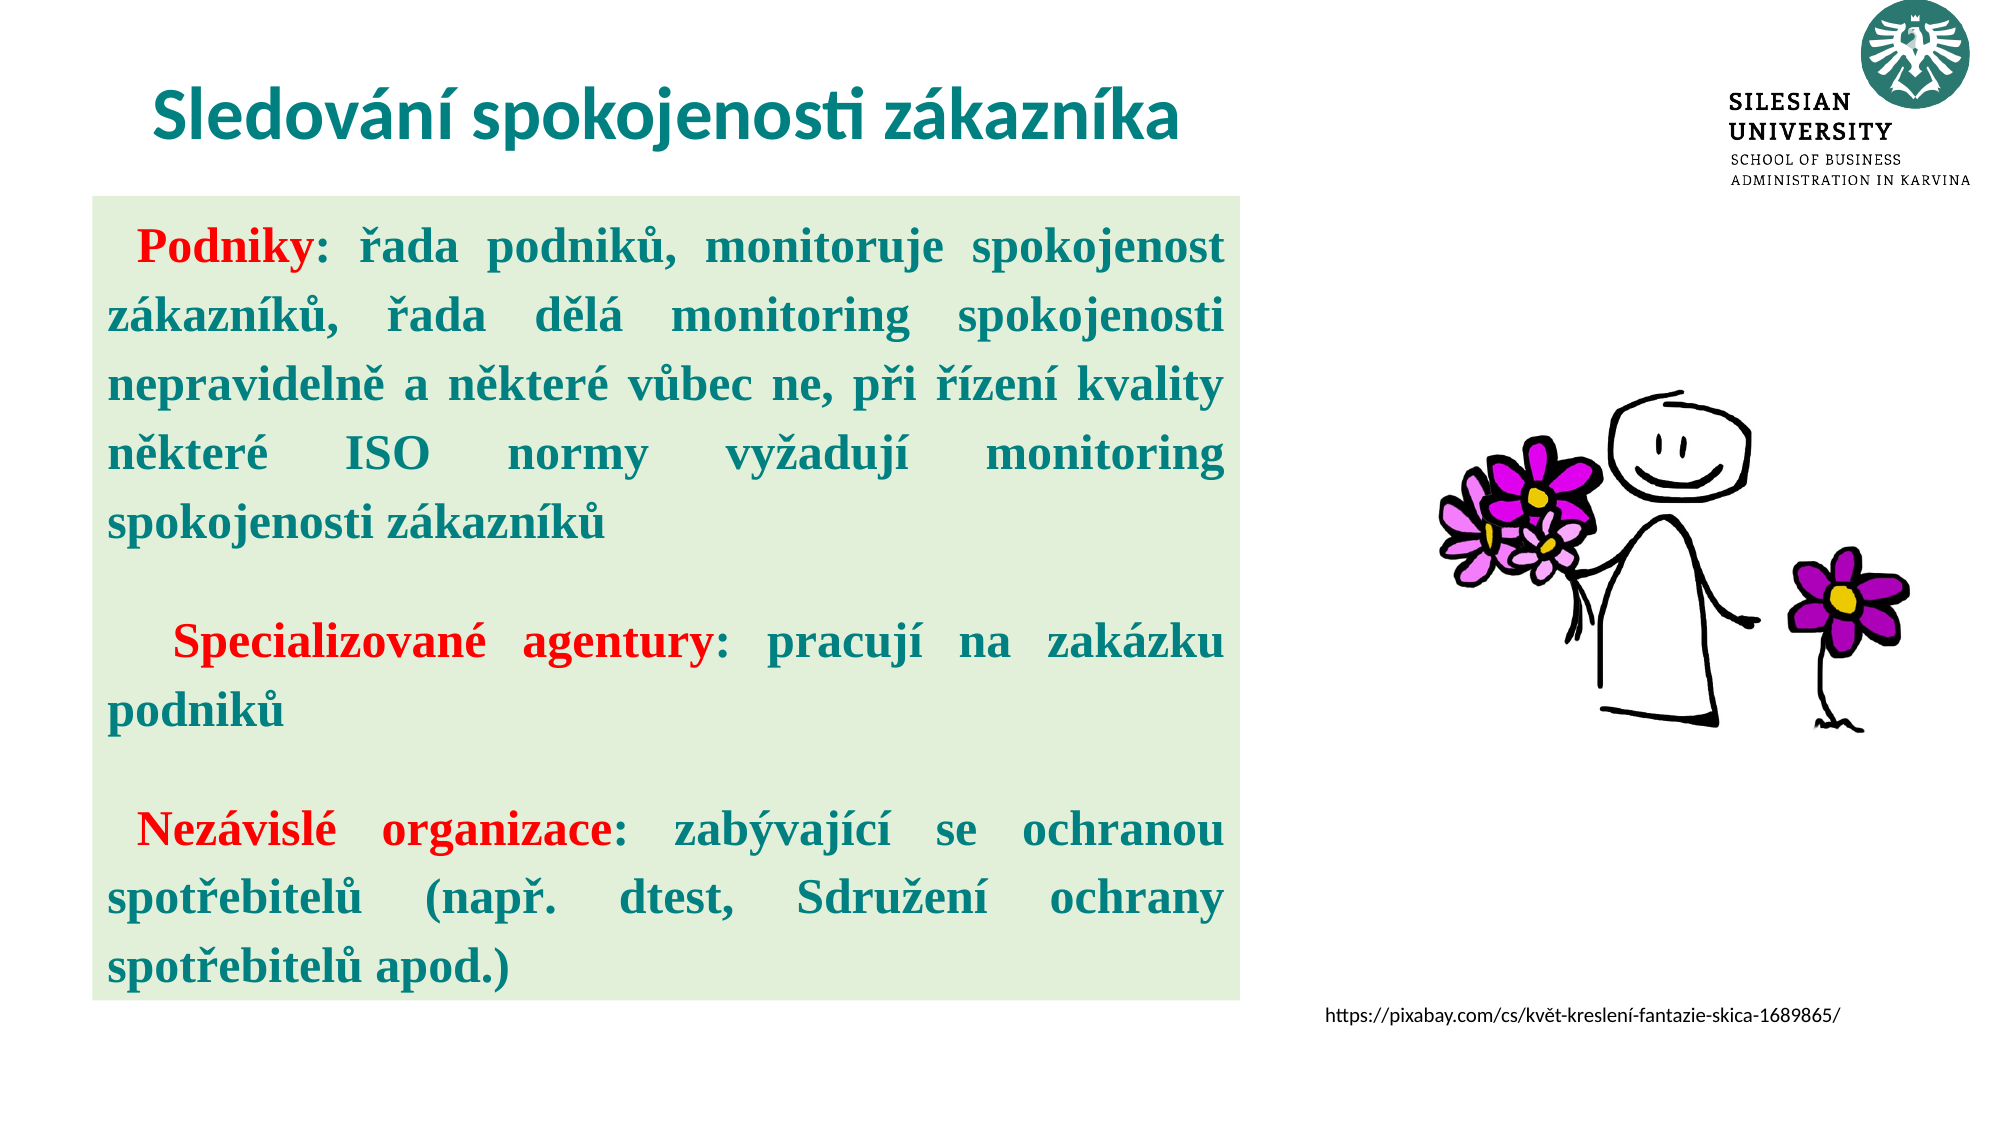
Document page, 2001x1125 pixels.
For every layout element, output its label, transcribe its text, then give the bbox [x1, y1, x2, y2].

title Sledování spokojenosti zákazníka [137, 59, 1258, 171]
text_box Podniky: řada podniků, monitoruje spokojenost zákazníků, řada dělá monitoring spokojenosti nepravidelně a některé vůbec ne, při řízení kvality některé ISO normy vyžadují monitoring spokojenosti zákazníků Specializované agentury: pracují na zakázku podniků Nezávislé organizace: zabývající se ochranou spotřebitelů (např. dtest, Sdružení ochrany spotřebitelů apod.) [92, 195, 1240, 1001]
picture [1729, 0, 1970, 185]
picture [1360, 335, 1953, 794]
text_box https://pixabay.com/cs/květ-kreslení-fantazie-skica-1689865/ [1310, 993, 1856, 1034]
